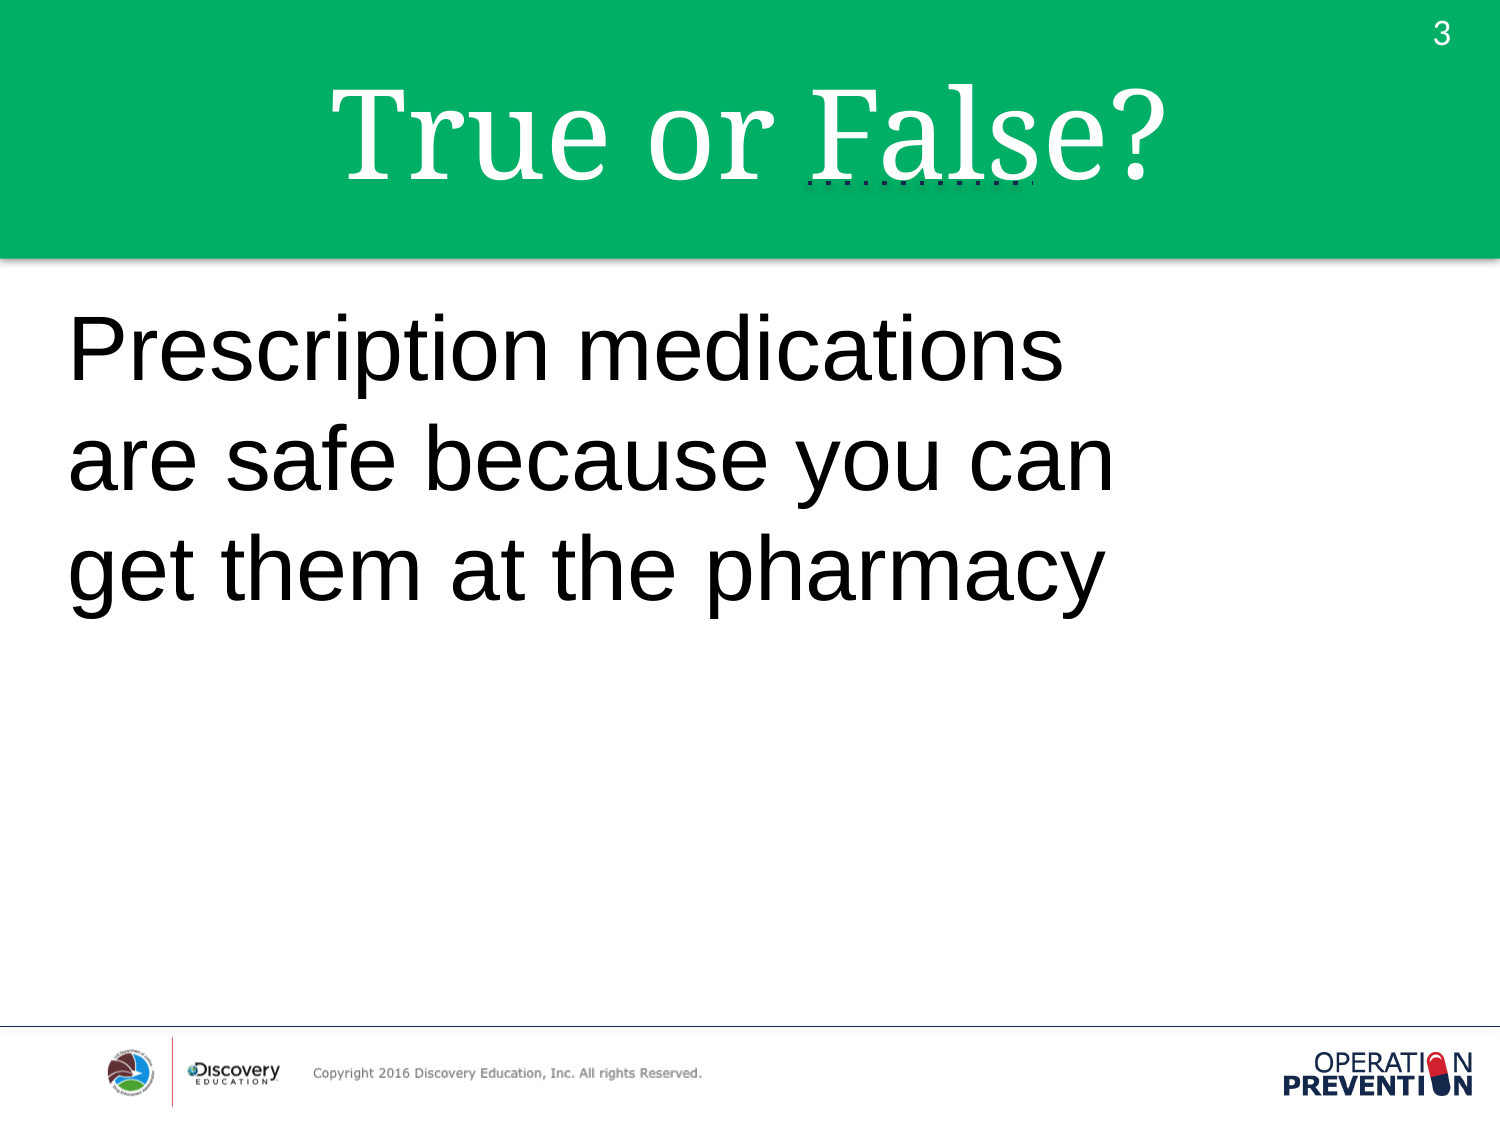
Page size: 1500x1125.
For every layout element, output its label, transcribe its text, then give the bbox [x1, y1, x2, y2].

text_box Prescription medications are safe because you can get them at the pharmacy [52, 281, 1178, 626]
slide_number 2 [1341, 0, 1466, 61]
picture [93, 1027, 293, 1116]
text_box True or False? [0, 0, 1500, 259]
picture [1284, 1052, 1472, 1096]
picture [298, 1041, 987, 1104]
